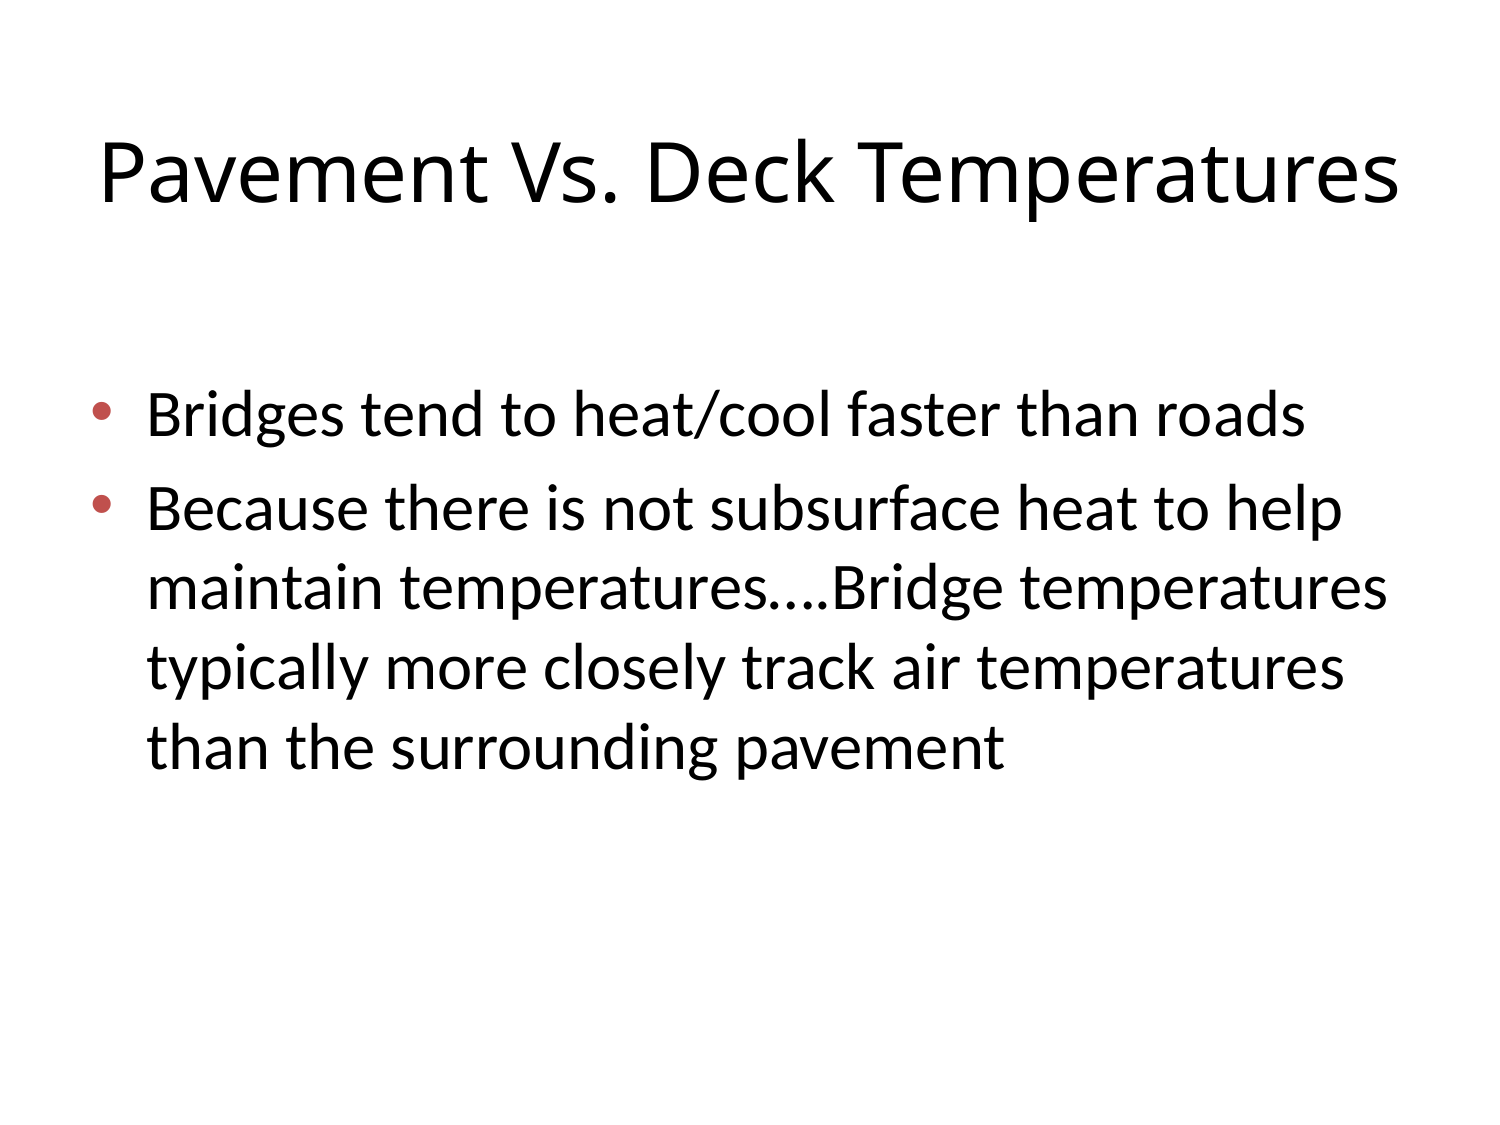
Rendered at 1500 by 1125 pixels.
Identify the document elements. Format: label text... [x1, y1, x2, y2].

list Bridges tend to heat/cool faster than roads Because there is not subsurface heat to help maintain temperatures….Bridge temperatures typically more closely track air temperatures than the surrounding pavement [75, 362, 1500, 1038]
title Pavement Vs. Deck Temperatures [75, 75, 1425, 263]
